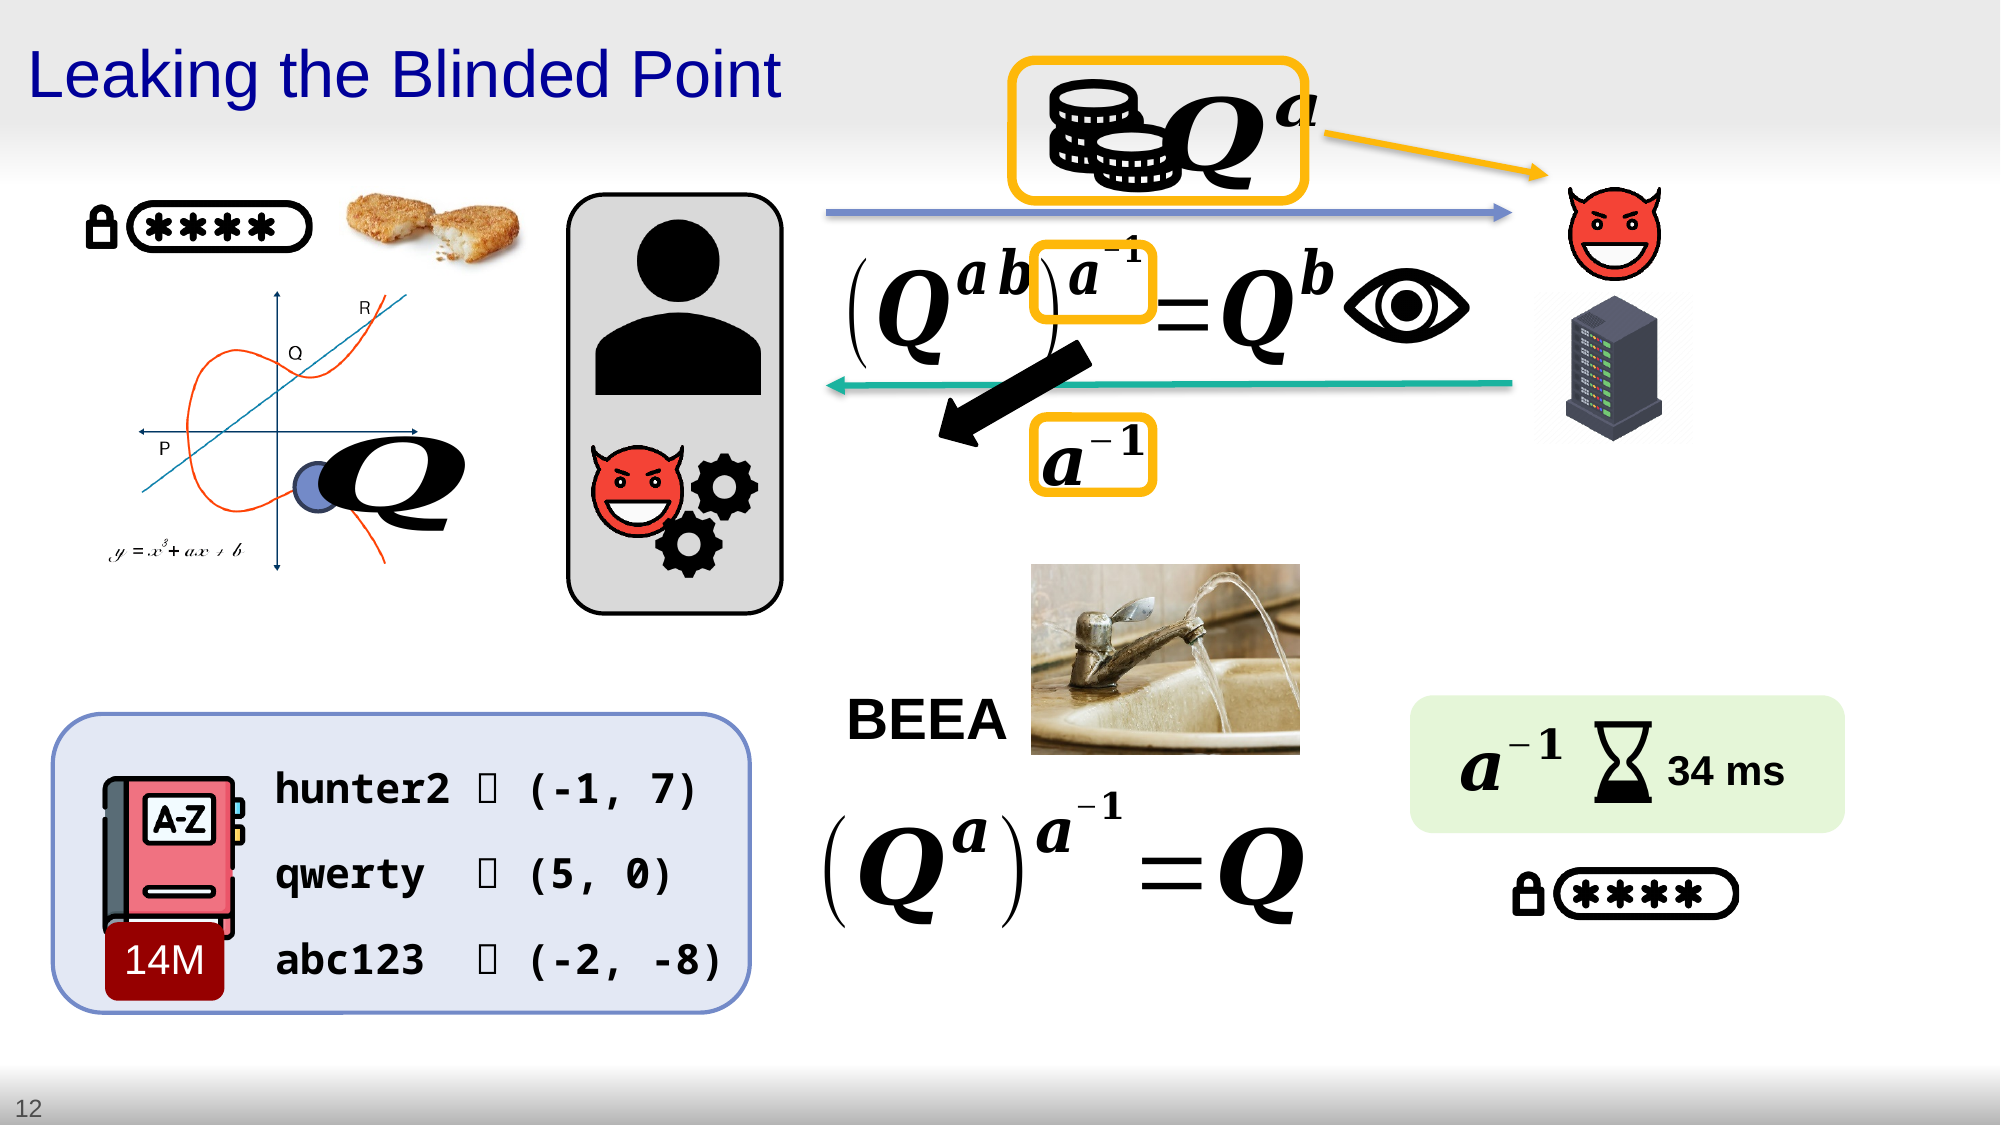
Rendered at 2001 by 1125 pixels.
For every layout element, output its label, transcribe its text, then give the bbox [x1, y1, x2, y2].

text_box [1410, 695, 1846, 834]
text_box [1031, 242, 1155, 322]
text_box [566, 440, 778, 616]
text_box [1324, 132, 1549, 176]
text_box [938, 394, 1044, 448]
picture [1512, 857, 1740, 935]
picture [1534, 291, 1693, 445]
text_box BEEA [832, 659, 1026, 759]
picture [554, 183, 802, 432]
picture [85, 190, 313, 267]
text_box [1004, 339, 1093, 381]
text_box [1033, 415, 1153, 503]
text_box 34 ms [1677, 726, 1805, 802]
picture [1568, 187, 1662, 281]
picture [590, 440, 782, 591]
title Leaking the Blinded Point [12, 12, 1988, 141]
picture [1331, 229, 1482, 381]
picture [1574, 713, 1672, 811]
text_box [1037, 59, 1325, 211]
text_box [1009, 58, 1038, 203]
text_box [52, 713, 869, 1013]
picture [88, 186, 528, 600]
picture [1030, 564, 1301, 755]
